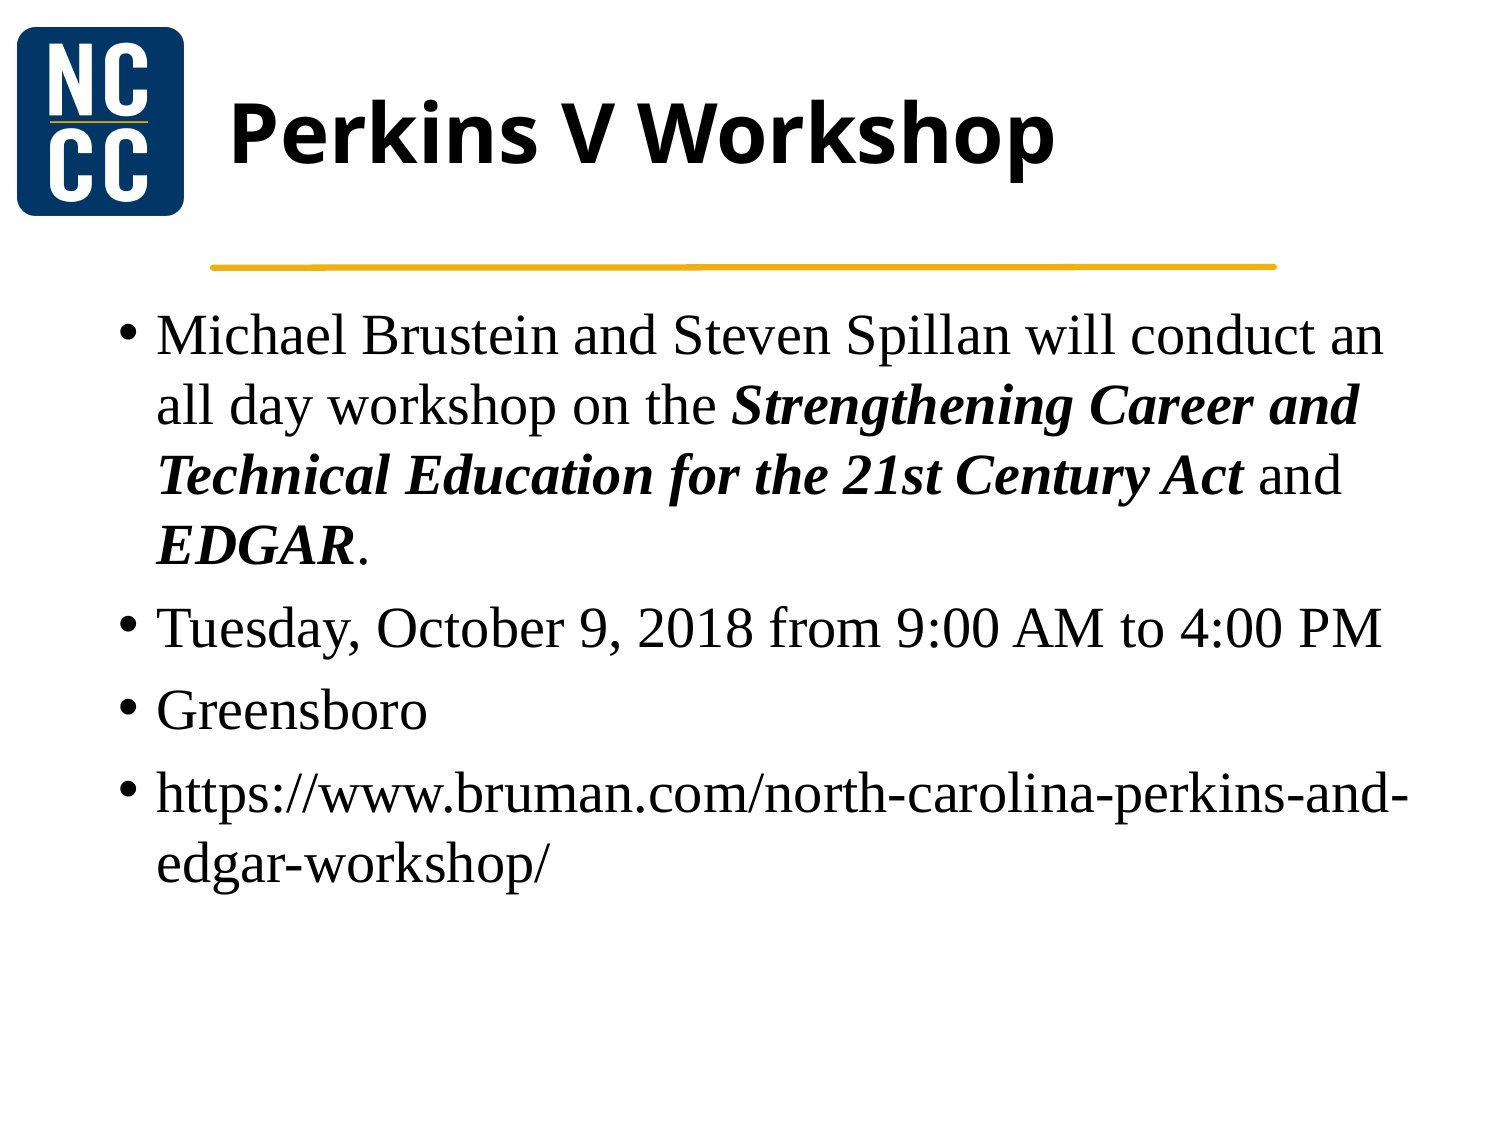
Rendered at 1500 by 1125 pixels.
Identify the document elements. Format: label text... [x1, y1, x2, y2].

list Michael Brustein and Steven Spillan will conduct an all day workshop on the Strengthening Career and Technical Education for the 21st Century Act and EDGAR. Tuesday, October 9, 2018 from 9:00 AM to 4:00 PM Greensboro https://www.bruman.com/north-carolina-perkins-and-edgar-workshop/ [103, 288, 1443, 1066]
title Perkins V Workshop [212, 27, 1421, 246]
picture [17, 27, 184, 216]
